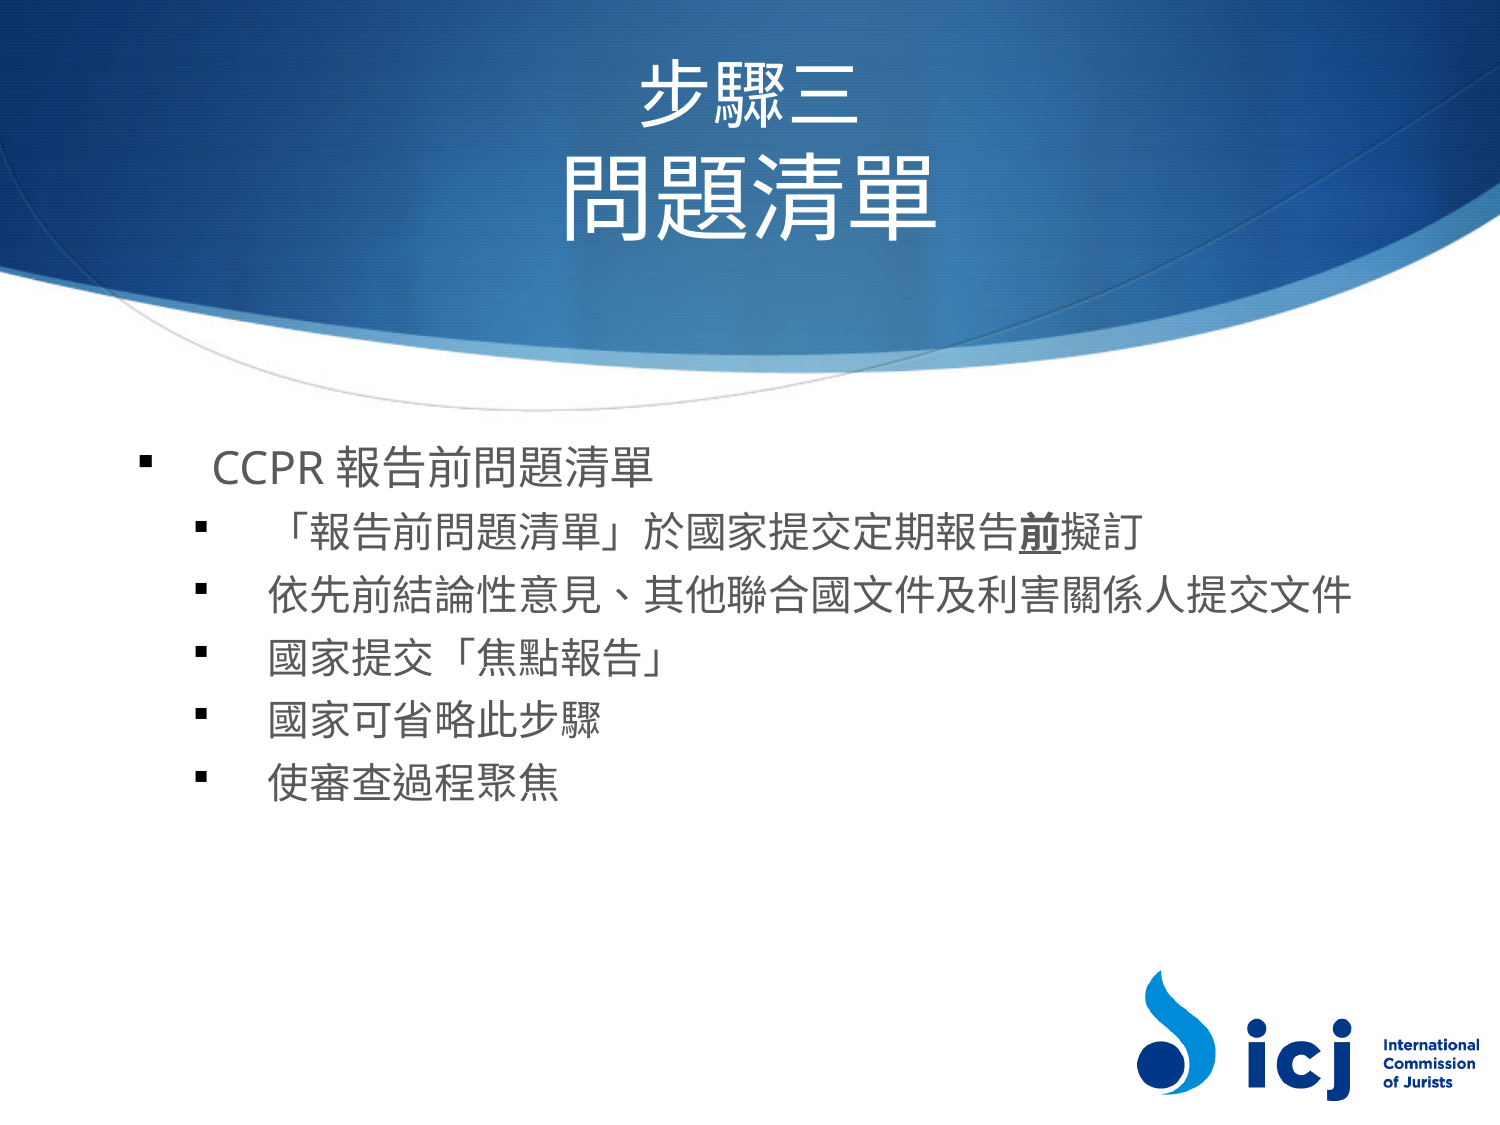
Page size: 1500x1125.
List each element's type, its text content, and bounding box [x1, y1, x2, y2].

picture [0, 0, 1500, 1125]
title 步驟三 問題清單 [75, 56, 1425, 245]
list CCPR報告前問題清單 「報告前問題清單」於國家提交定期報告前擬訂 依先前結論性意見、其他聯合國文件及利害關係人提交文件 國家提交「焦點報告」 國家可省略此步驟 使審查過程聚焦 [121, 431, 1379, 1046]
